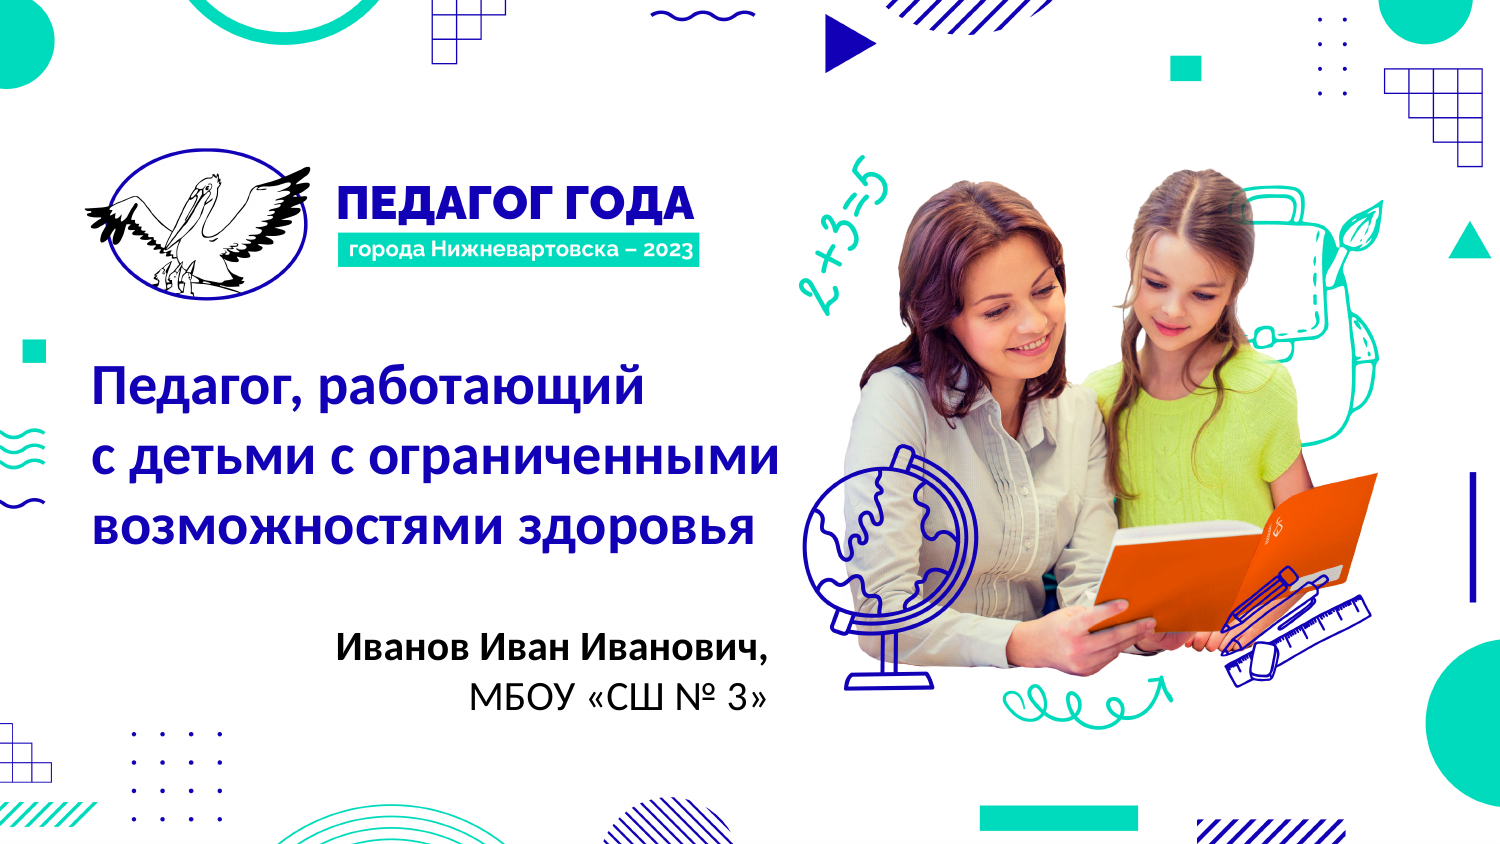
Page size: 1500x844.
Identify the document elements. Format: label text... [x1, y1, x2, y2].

text_box Педагог, работающий с детьми с ограниченными возможностями здоровья [76, 339, 833, 634]
text_box Иванов Иван Иванович, МБОУ «СШ № 3» [320, 610, 785, 776]
picture [0, 0, 1500, 844]
